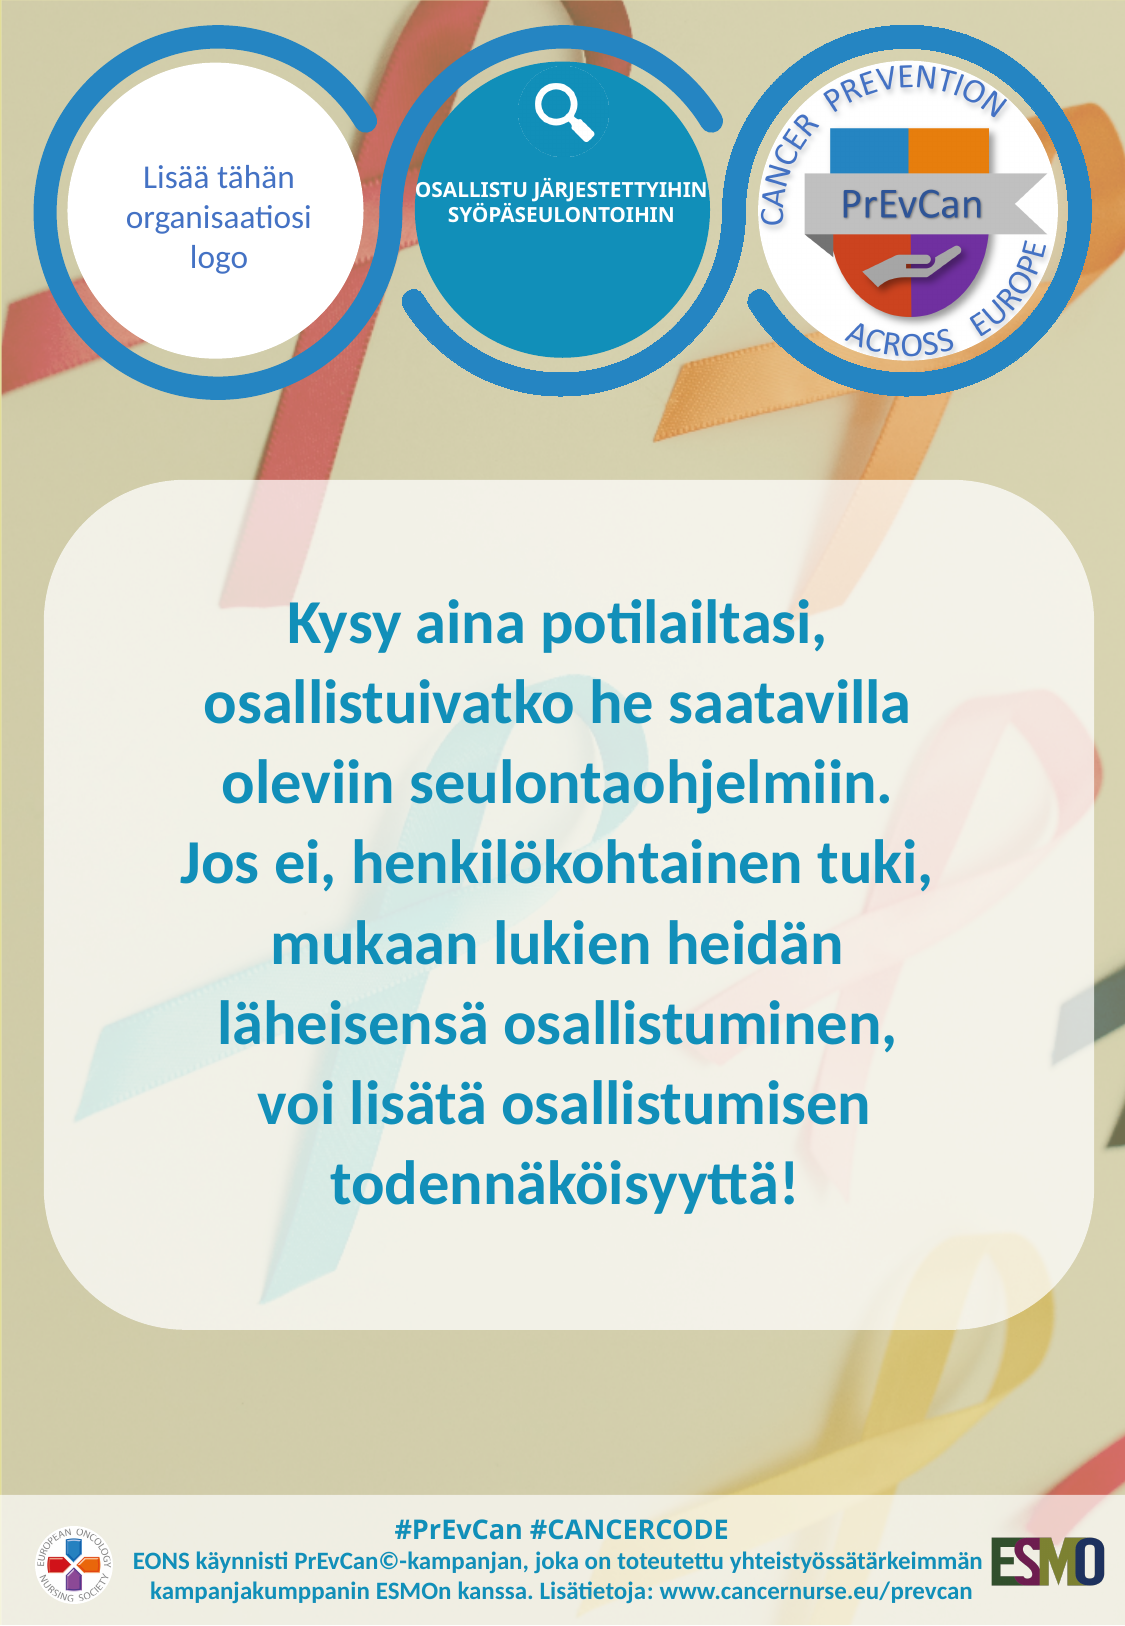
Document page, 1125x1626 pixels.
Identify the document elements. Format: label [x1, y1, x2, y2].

text_box [0, 0, 1125, 1625]
